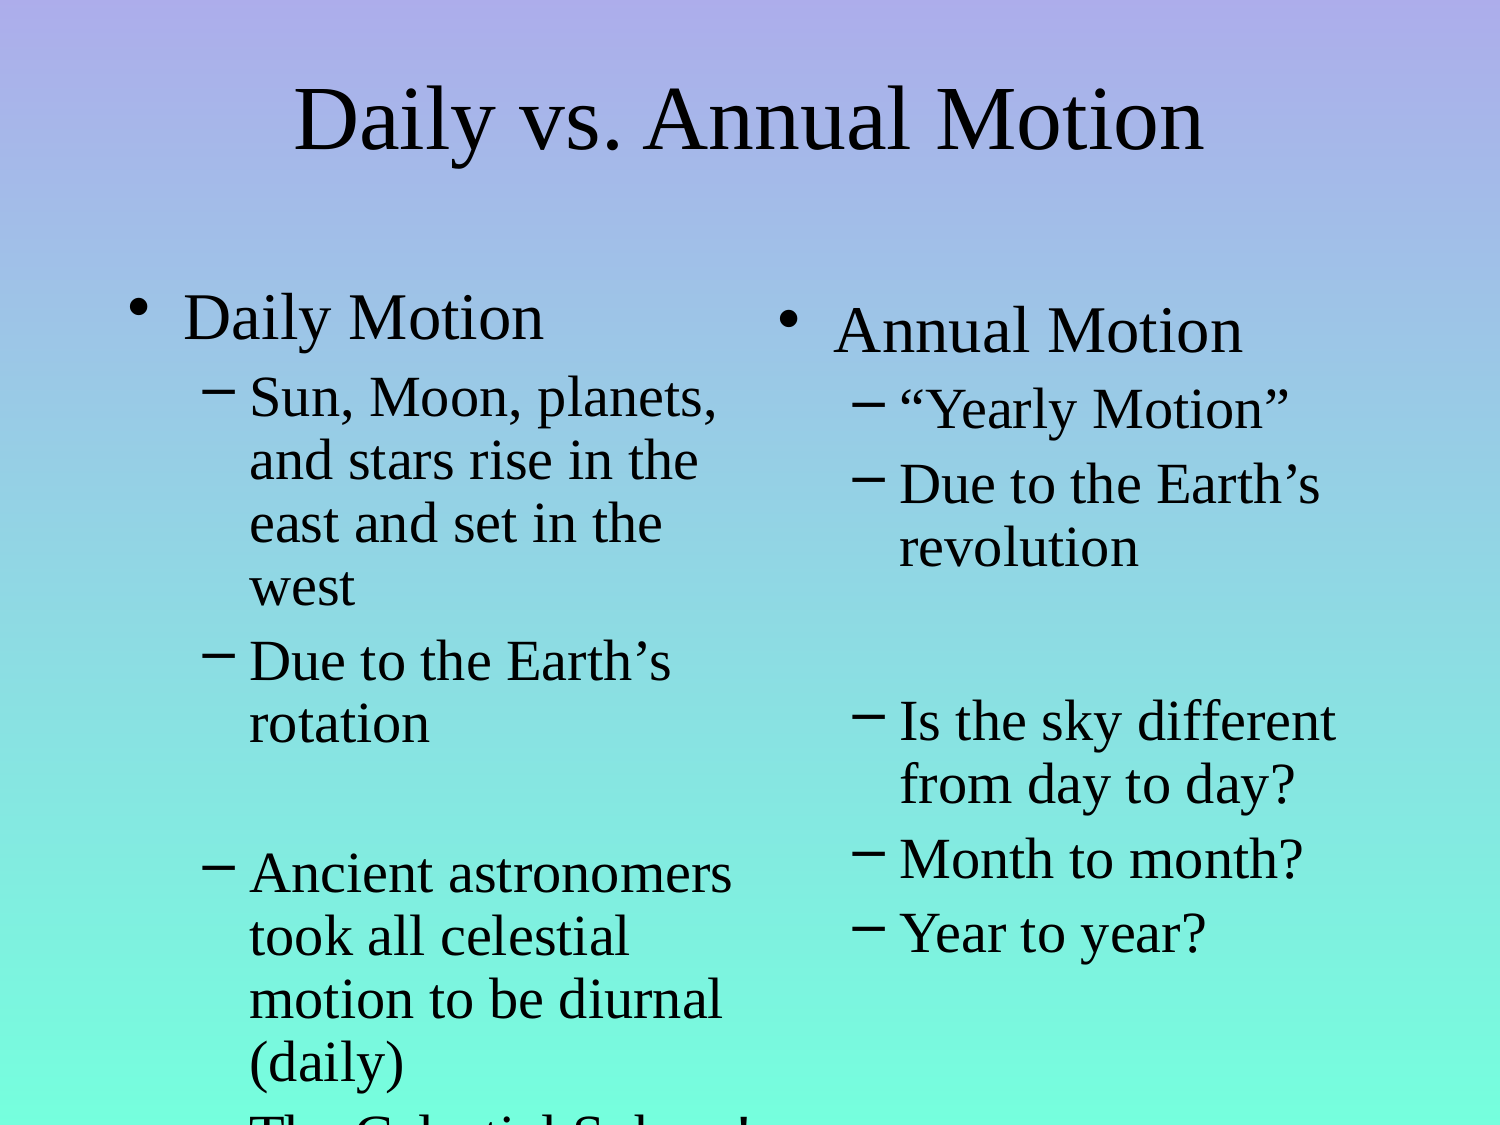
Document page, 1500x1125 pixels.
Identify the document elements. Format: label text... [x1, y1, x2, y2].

list Daily Motion Sun, Moon, planets, and stars rise in the east and set in the west Due to the Earth’s rotation Ancient astronomers took all celestial motion to be diurnal (daily) The Celestial Sphere! [112, 275, 788, 1050]
list Annual Motion “Yearly Motion” Due to the Earth’s revolution Is the sky different from day to day? Month to month? Year to year? [762, 287, 1389, 890]
title Daily vs. Annual Motion [112, 50, 1388, 175]
